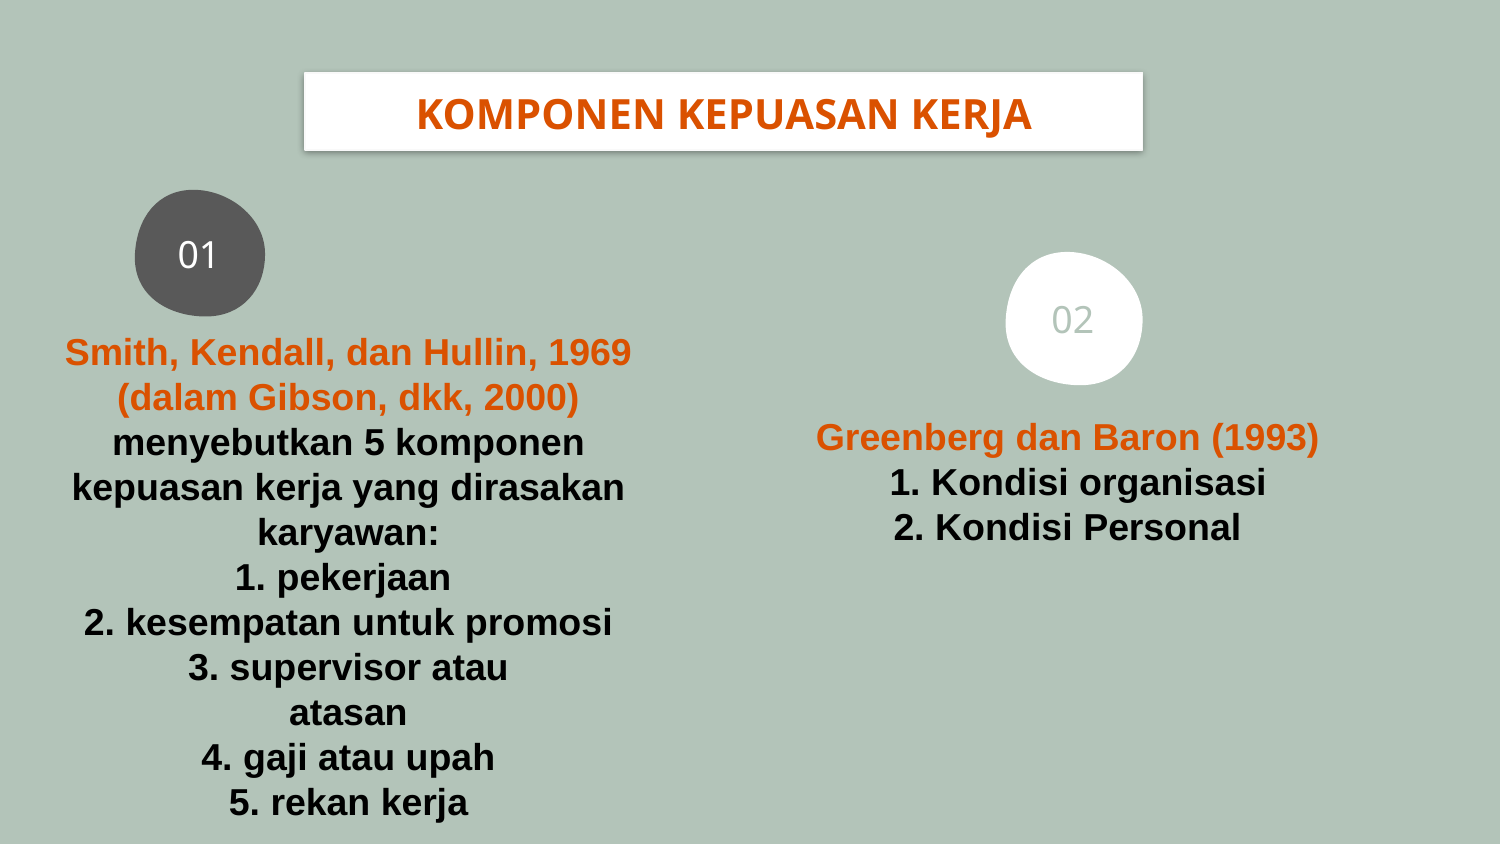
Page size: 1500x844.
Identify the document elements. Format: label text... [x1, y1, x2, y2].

text_box 01 [134, 189, 266, 317]
text_box Greenberg dan Baron (1993) 1. Kondisi organisasi 2. Kondisi Personal [697, 406, 1449, 601]
text_box 02 [1005, 251, 1143, 386]
title KOMPONEN KEPUASAN KERJA [304, 72, 1143, 151]
text_box Smith, Kendall, dan Hullin, 1969 (dalam Gibson, dkk, 2000) menyebutkan 5 komponen kepuasan kerja yang dirasakan karyawan: 1. pekerjaan 2. kesempatan untuk promosi 3. supervisor atau atasan 4. gaji atau upah 5. rekan kerja [31, 320, 666, 830]
